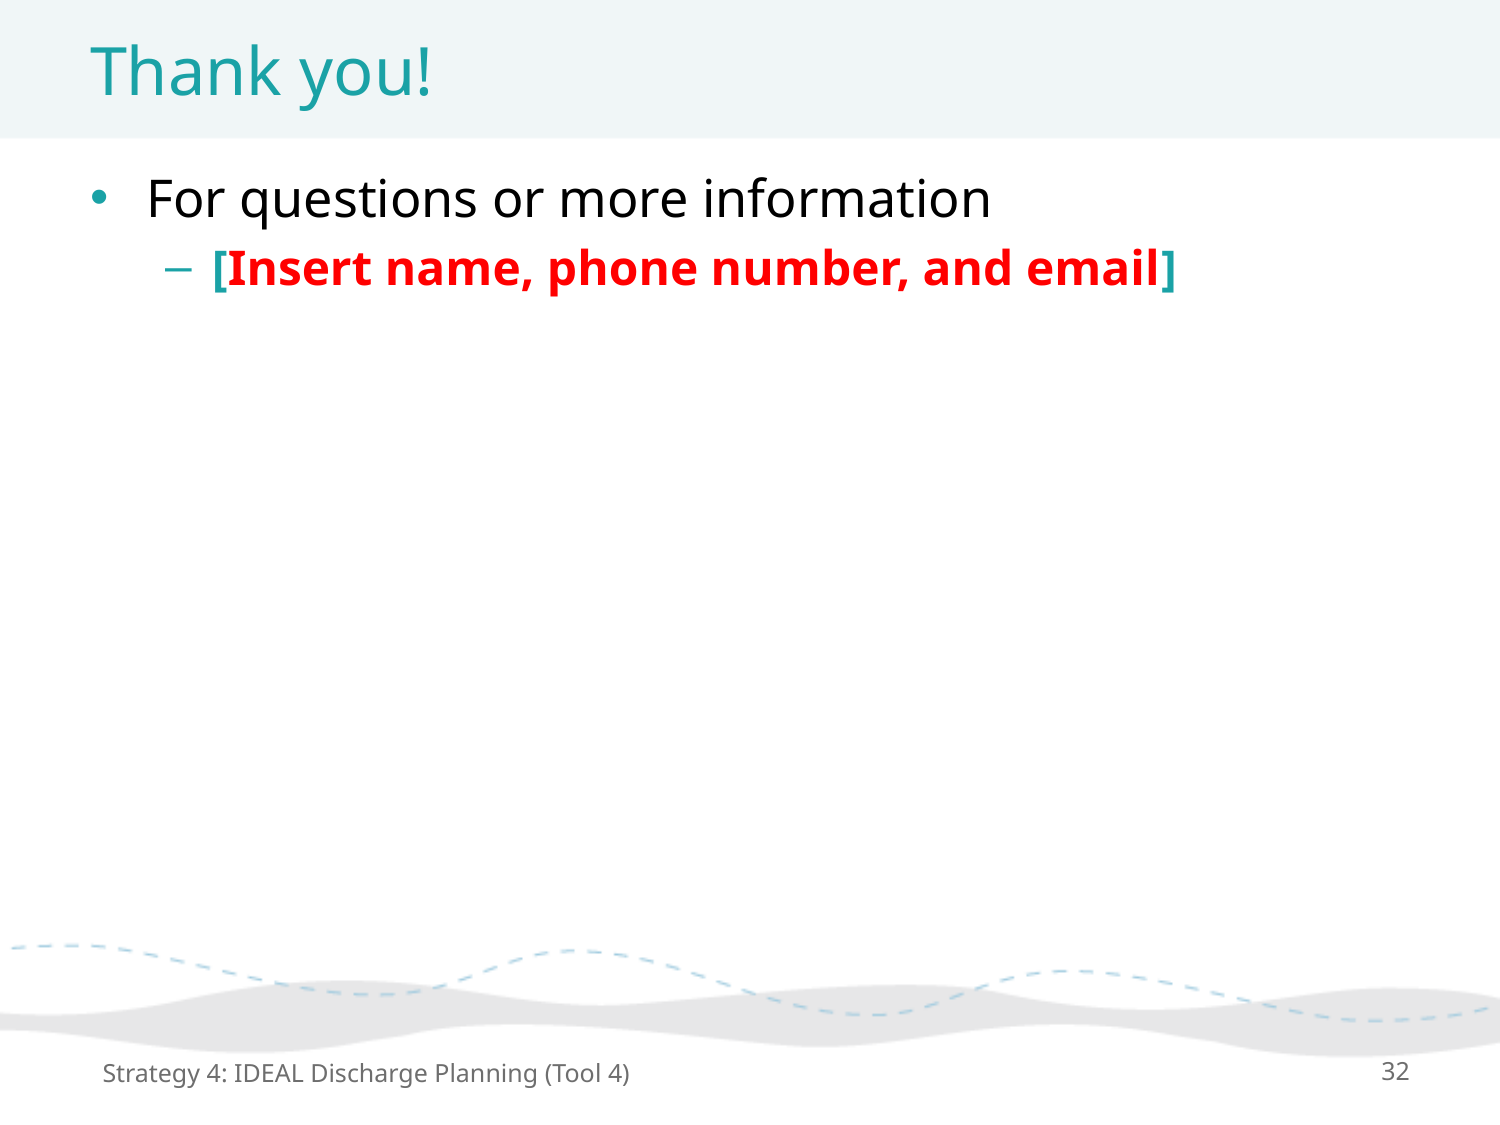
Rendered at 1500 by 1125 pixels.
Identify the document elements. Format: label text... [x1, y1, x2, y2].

picture [0, 0, 1500, 1125]
slide_number 32 [1074, 1042, 1425, 1103]
title Thank you! [75, 0, 1425, 138]
footer Strategy 4: IDEAL Discharge Planning (Tool 4) [87, 1042, 763, 1103]
list For questions or more information [Insert name, phone number, and email] [75, 157, 1425, 900]
